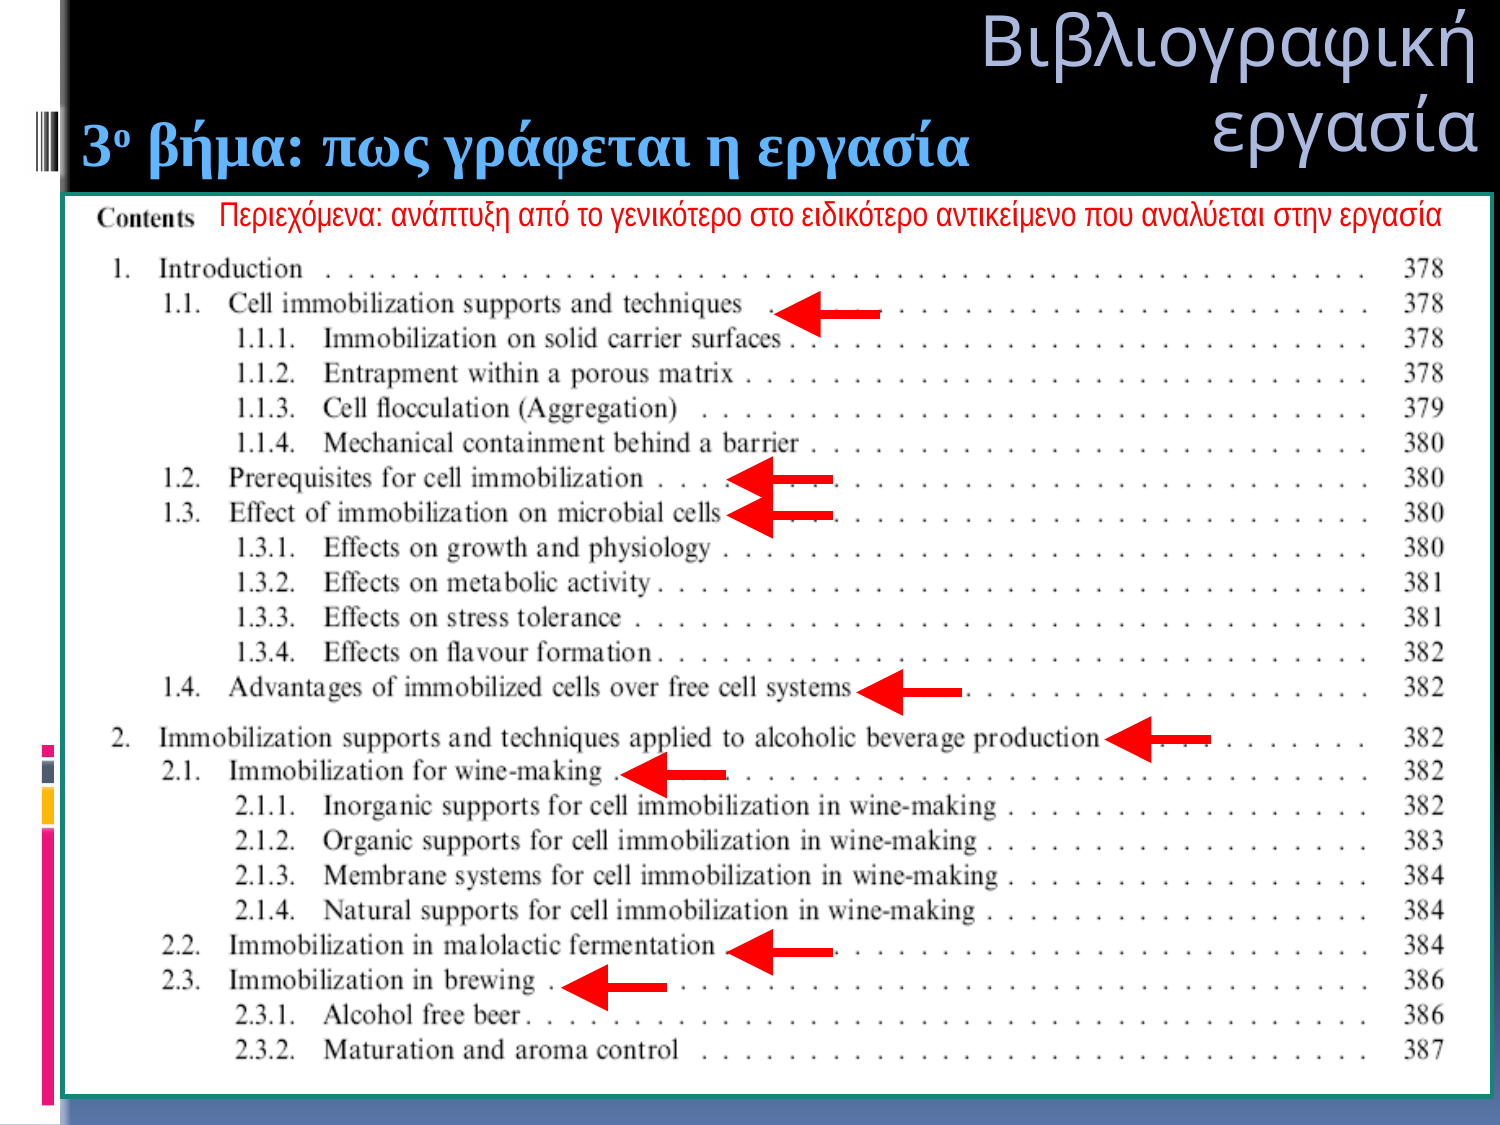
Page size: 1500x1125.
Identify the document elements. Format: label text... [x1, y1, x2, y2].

text_box Βιβλιογραφική εργασία [797, 0, 1495, 187]
picture [64, 195, 1491, 1095]
text_box 3ο βήμα: πως γράφεται η εργασία [23, 96, 1341, 186]
